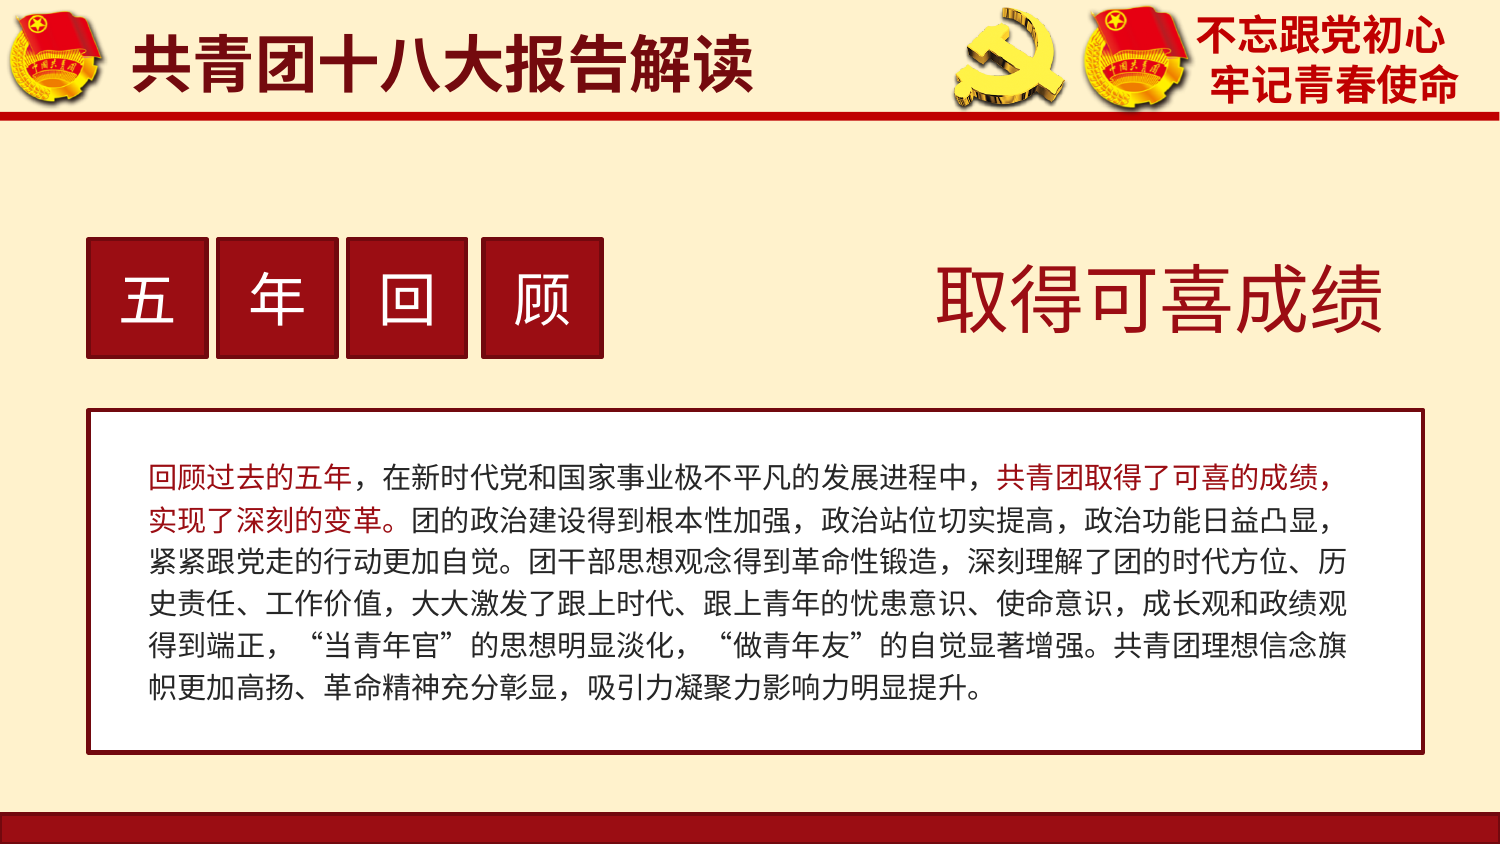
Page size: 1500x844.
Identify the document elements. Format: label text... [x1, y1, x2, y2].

text_box 回 [346, 237, 468, 359]
picture [0, 0, 1500, 812]
text_box 共青团十八大报告解读 [118, 19, 953, 106]
text_box 年 [216, 237, 339, 359]
text_box 顾 [481, 237, 604, 359]
text_box 取得可喜成绩 [920, 245, 1400, 350]
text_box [88, 409, 1424, 753]
text_box 五 [86, 237, 209, 359]
